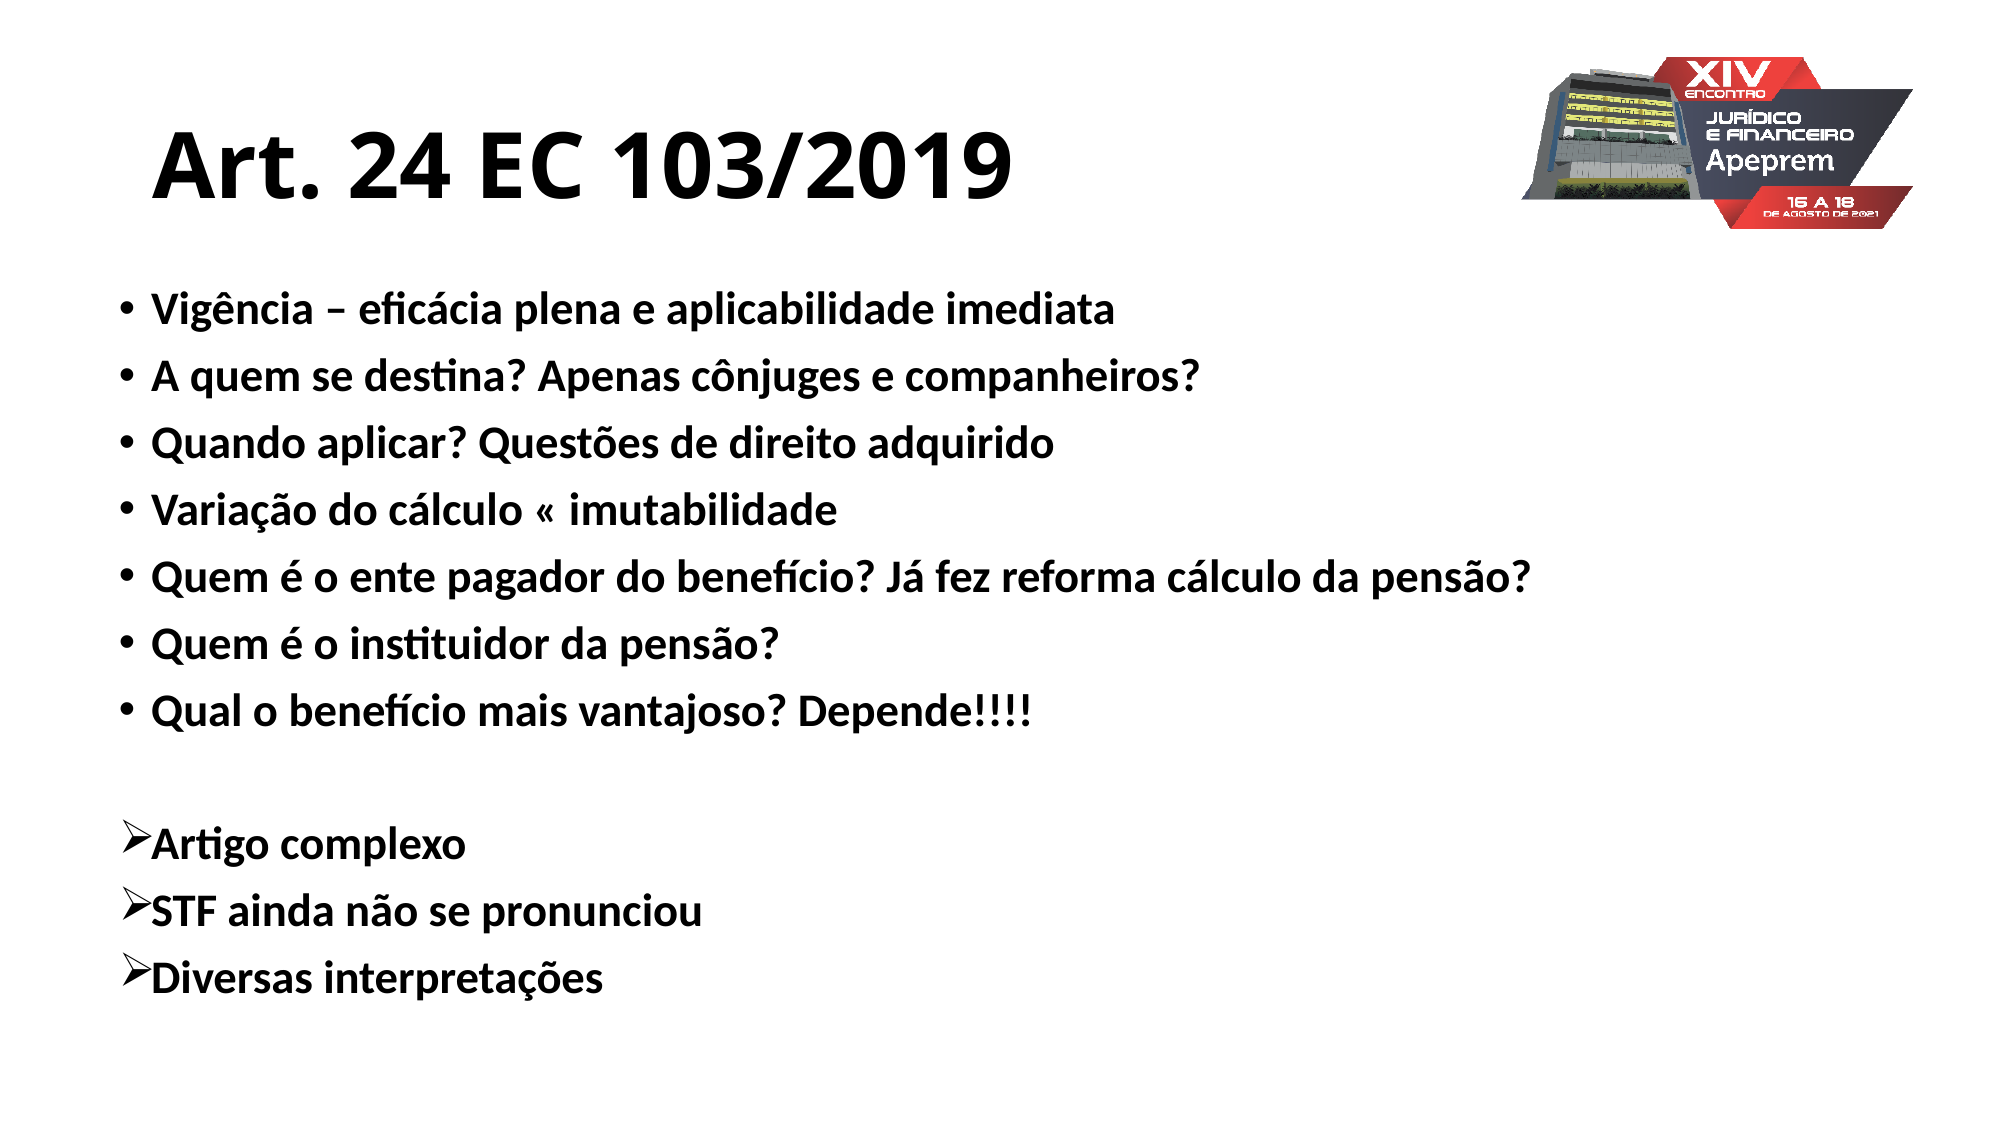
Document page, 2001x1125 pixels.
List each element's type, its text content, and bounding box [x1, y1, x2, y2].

title Art. 24 EC 103/2019 [137, 59, 1863, 277]
picture [1521, 57, 1913, 229]
list Vigência – eficácia plena e aplicabilidade imediata A quem se destina? Apenas cônjuges e companheiros? Quando aplicar? Questões de direito adquirido Variação do cálculo « imutabilidade Quem é o ente pagador do benefício? Já fez reforma cálculo da pensão? Quem é o instituidor da pensão? Qual o benefício mais vantajoso? Depende!!!! Artigo complexo STF ainda não se pronunciou Diversas interpretações [103, 277, 1863, 1014]
